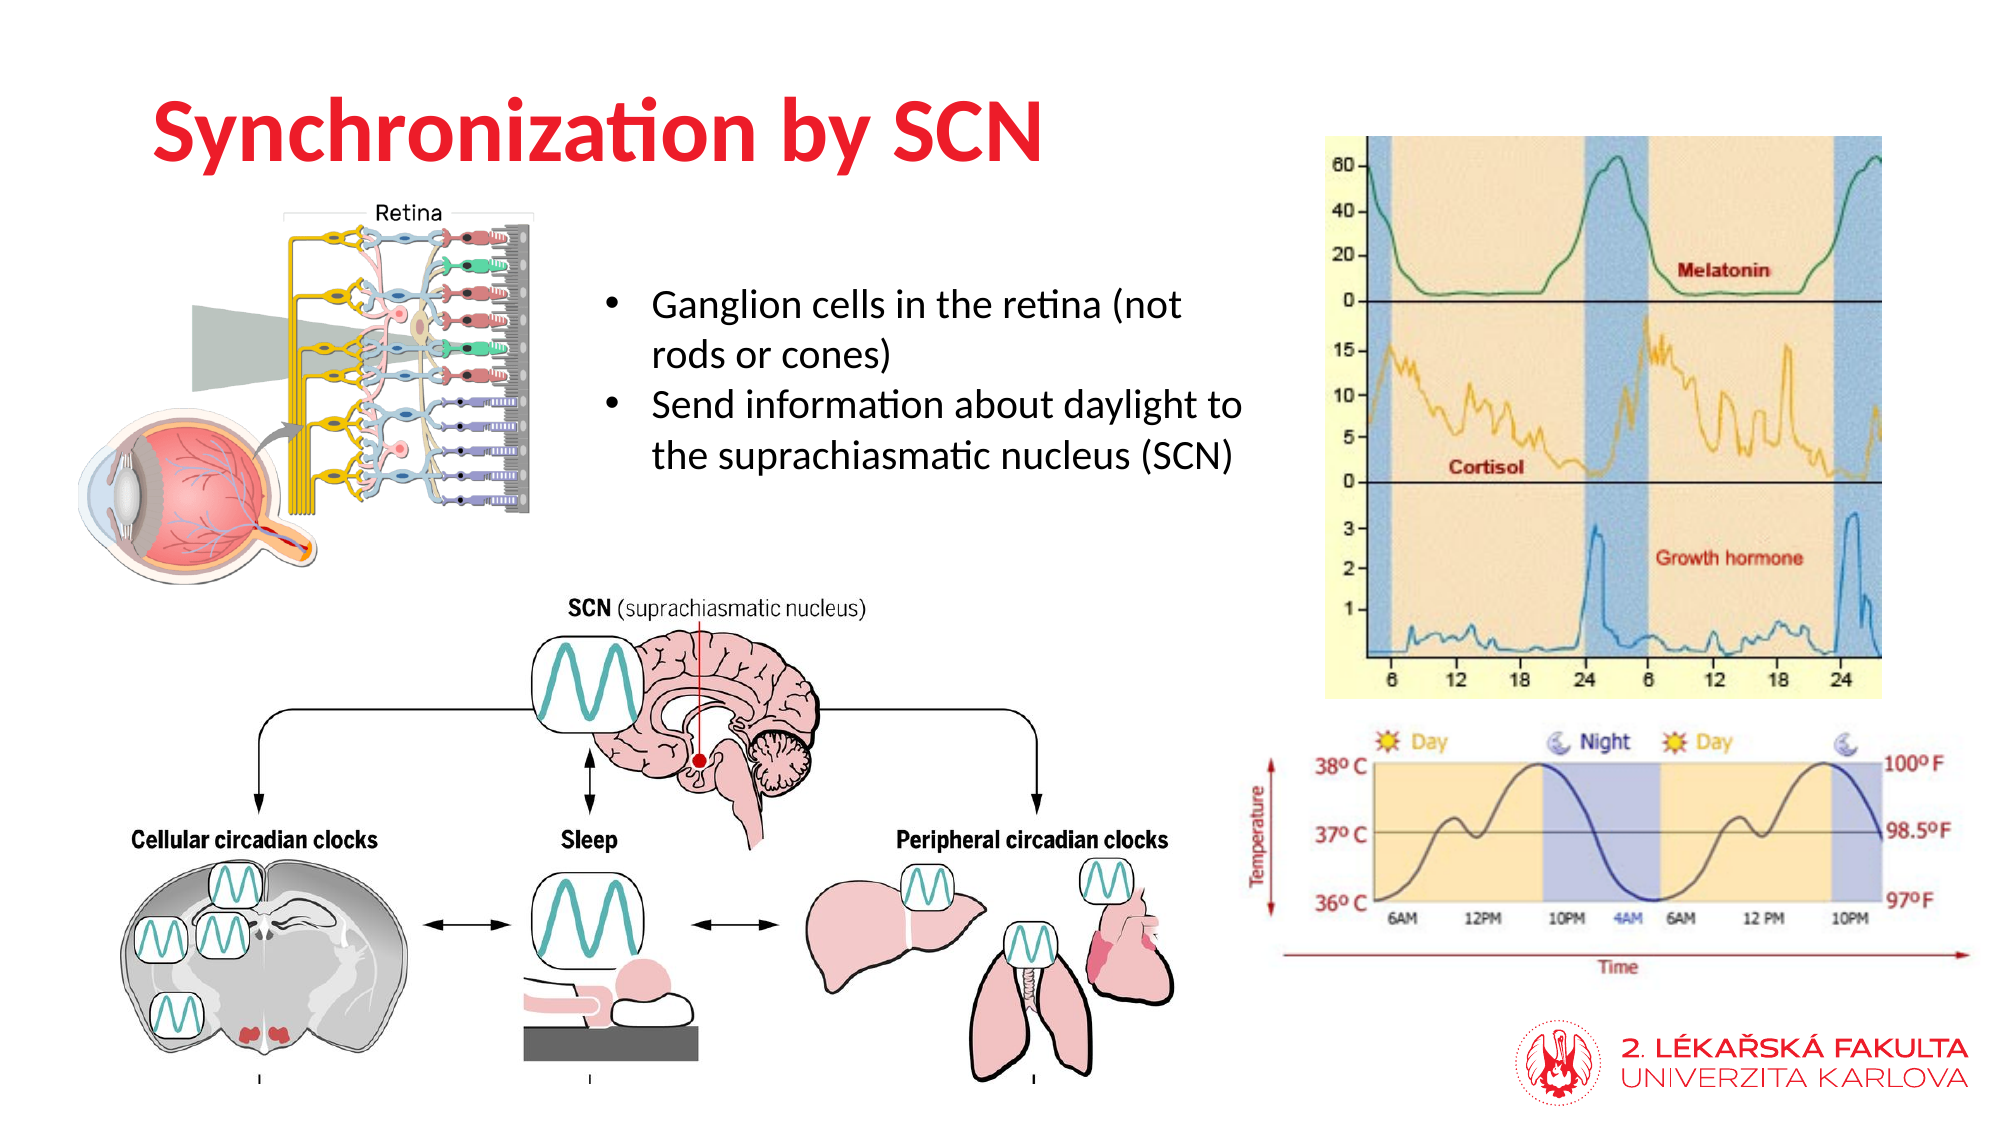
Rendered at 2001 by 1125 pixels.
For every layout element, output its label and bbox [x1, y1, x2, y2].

picture [1325, 136, 1882, 700]
text_box [589, 269, 1267, 485]
title [137, 55, 1863, 208]
picture [70, 199, 1179, 1084]
picture [1236, 720, 1981, 990]
